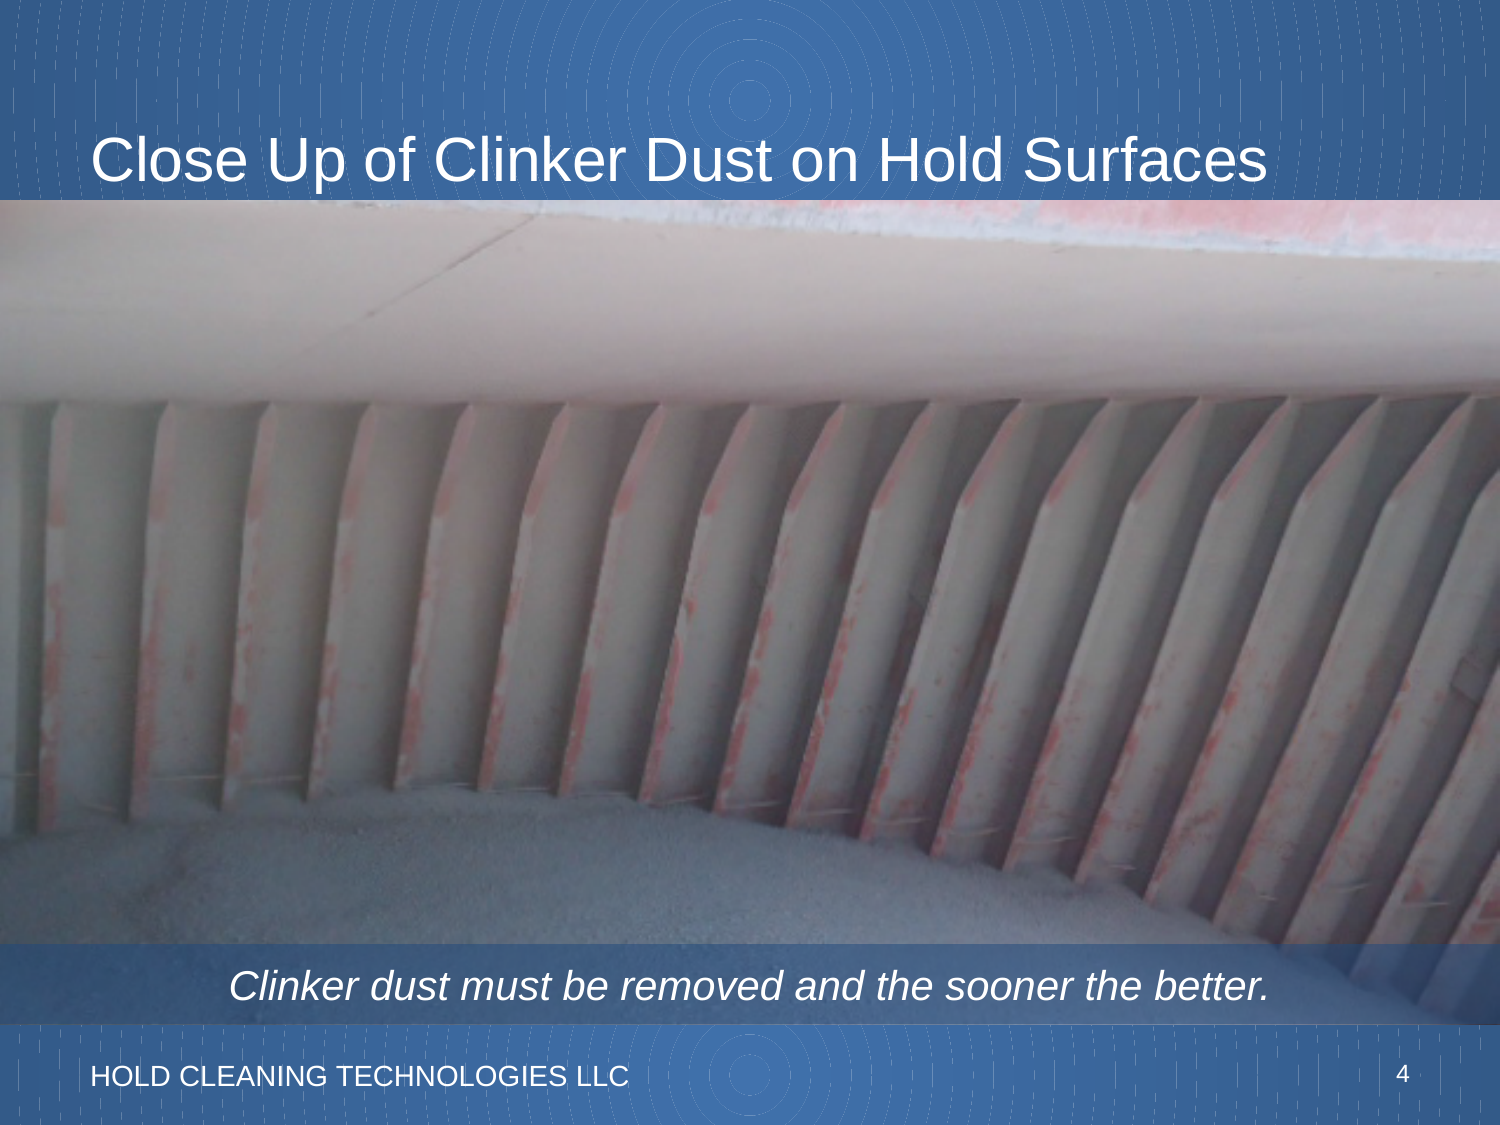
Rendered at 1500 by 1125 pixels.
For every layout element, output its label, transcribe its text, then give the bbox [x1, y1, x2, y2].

picture [0, 199, 1500, 1026]
title Close Up of Clinker Dust on Hold Surfaces [75, 12, 1425, 198]
slide_number 4 [1074, 1042, 1425, 1103]
